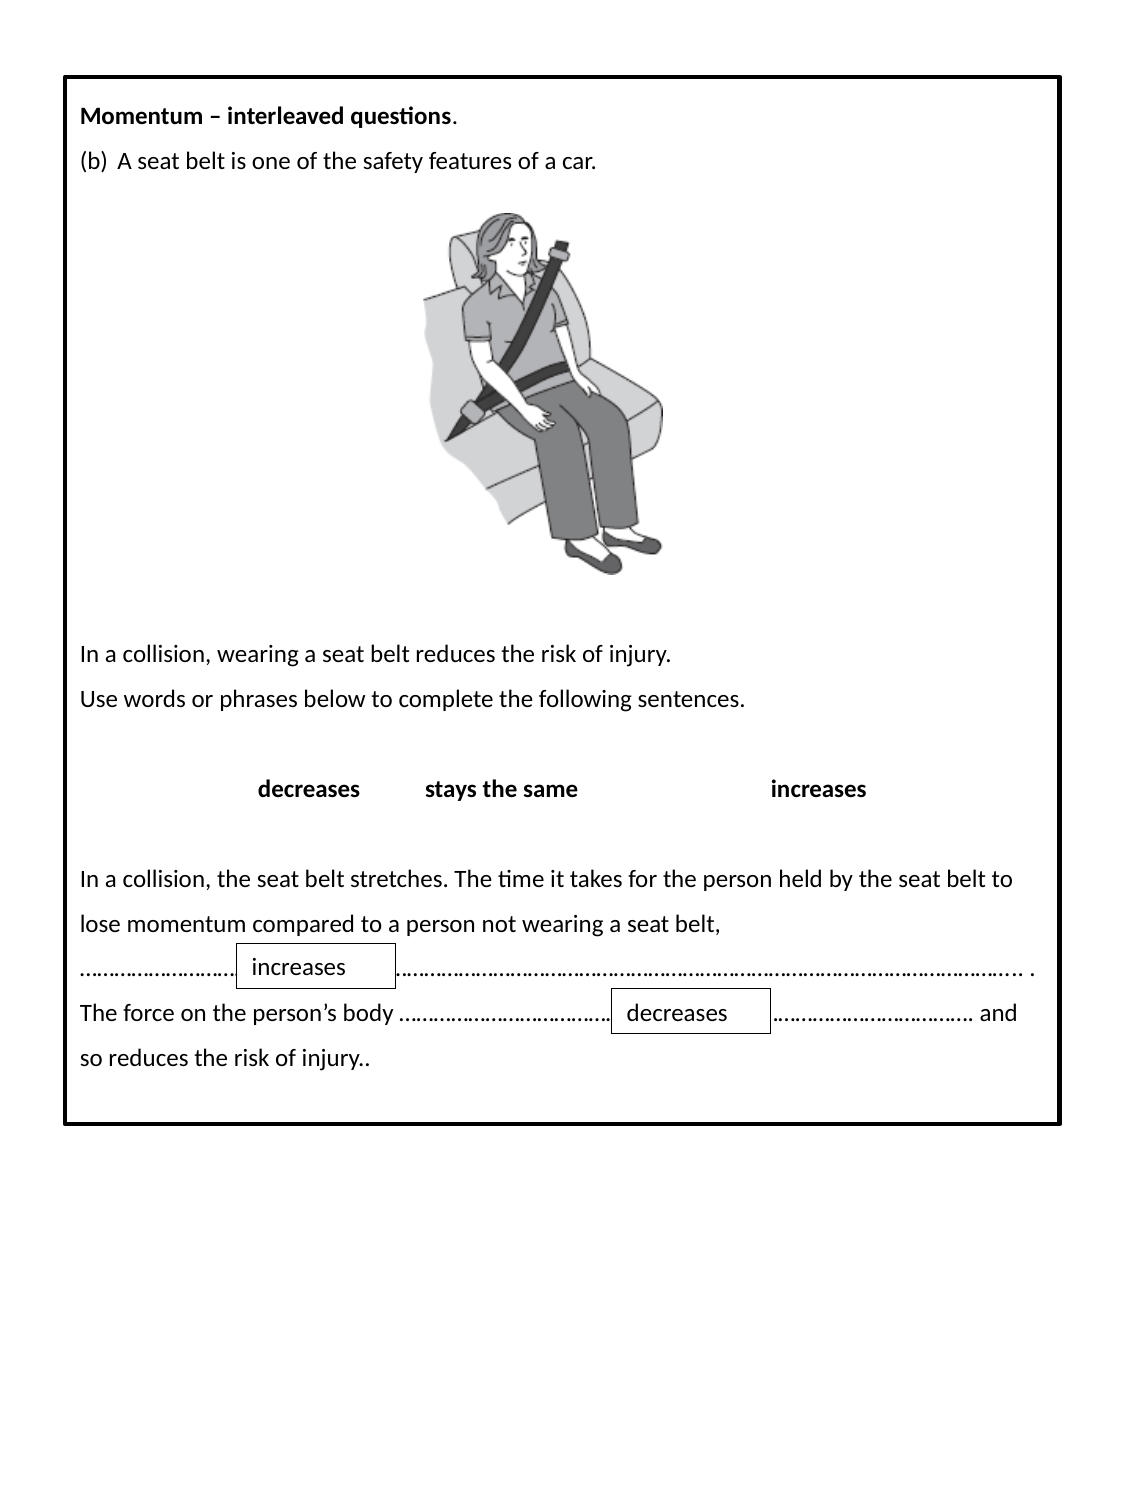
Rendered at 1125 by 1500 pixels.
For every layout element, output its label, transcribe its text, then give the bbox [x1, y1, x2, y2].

text_box decreases [611, 988, 771, 1034]
text_box increases [236, 943, 396, 989]
picture [423, 213, 663, 575]
text_box Momentum – interleaved questions. A seat belt is one of the safety features of a car. In a collision, wearing a seat belt reduces the risk of injury. Use words or phrases below to complete the following sentences. decreases stays the same increases In a collision, the seat belt stretches. The time it takes for the person held by the seat belt to lose momentum compared to a person not wearing a seat belt, ……………………………………………………………………………………………………………………………………………….. . The force on the person’s body ………………………………………………………………………………………. and so reduces the risk of injury.. [65, 76, 1060, 1124]
